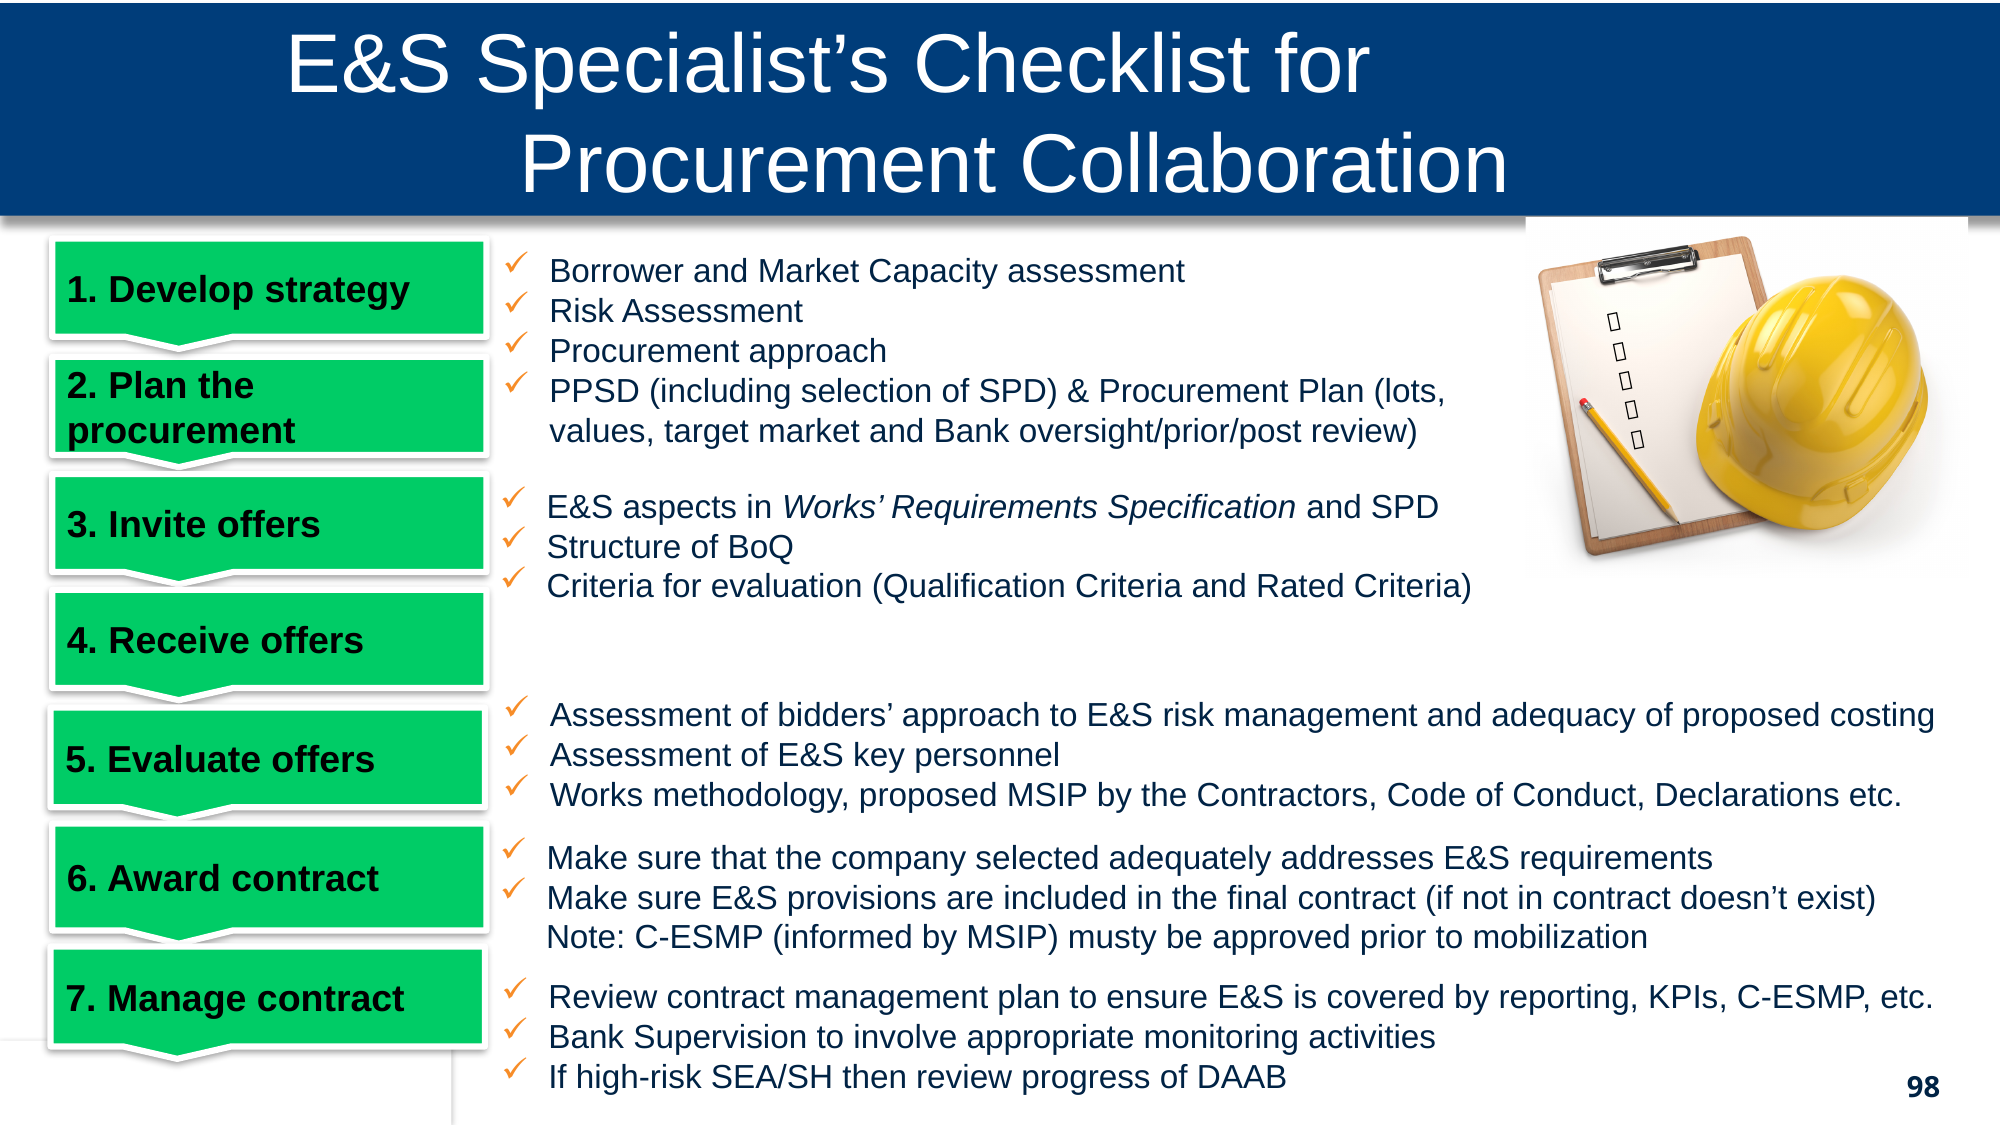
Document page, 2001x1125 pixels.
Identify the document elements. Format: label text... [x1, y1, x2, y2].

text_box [1525, 217, 1969, 578]
slide_number 98 [1873, 1063, 1974, 1109]
text_box E&S aspects in Works’ Requirements Specification and SPD Structure of BoQ Criteria for evaluation (Qualification Criteria and Rated Criteria) [485, 477, 1542, 612]
text_box Make sure that the company selected adequately addresses E&S requirements Make sure E&S provisions are included in the final contract (if not in contract doesn’t exist) Note: C-ESMP (informed by MSIP) musty be approved prior to mobilization [485, 828, 1974, 963]
text_box 6. Award contract [49, 820, 490, 942]
text_box Review contract management plan to ensure E&S is covered by reporting, KPIs, C-ESMP, etc. Bank Supervision to involve appropriate monitoring activities If high-risk SEA/SH then review progress of DAAB [486, 968, 1967, 1103]
text_box 2. Plan the procurement [49, 353, 490, 469]
text_box Borrower and Market Capacity assessment Risk Assessment Procurement approach PPSD (including selection of SPD) & Procurement Plan (lots, values, target market and Bank oversight/prior/post review) [487, 242, 1520, 457]
text_box 5. Evaluate offers [47, 704, 489, 819]
text_box E&S Specialist’s Checklist for Procurement Collaboration [0, 3, 2000, 216]
text_box 1. Develop strategy [49, 235, 490, 352]
text_box 4. Receive offers [49, 586, 490, 703]
text_box Assessment of bidders’ approach to E&S risk management and adequacy of proposed costing Assessment of E&S key personnel Works methodology, proposed MSIP by the Contractors, Code of Conduct, Declarations etc. [488, 685, 1969, 821]
text_box 7. Manage contract [47, 943, 489, 1062]
text_box 3. Invite offers [49, 470, 490, 585]
